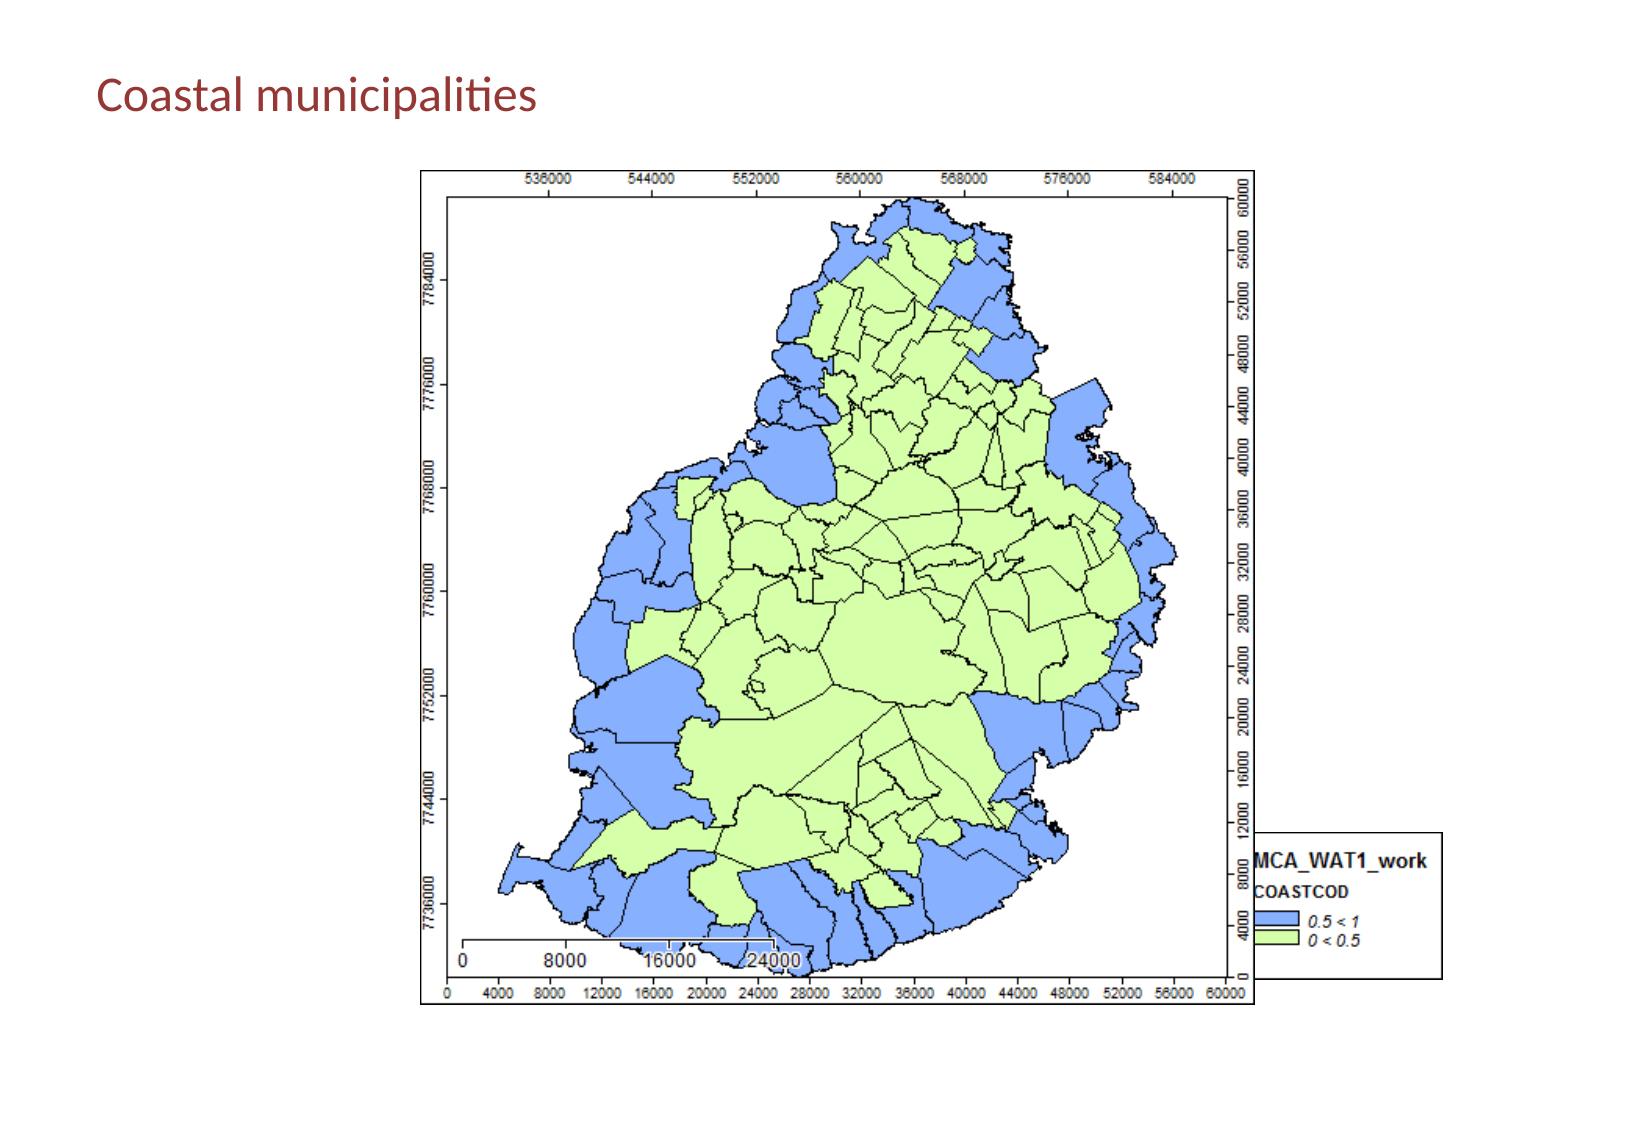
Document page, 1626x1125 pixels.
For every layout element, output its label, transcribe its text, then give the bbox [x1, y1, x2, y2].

picture [420, 170, 1443, 1005]
title Coastal municipalities [81, 45, 1544, 138]
